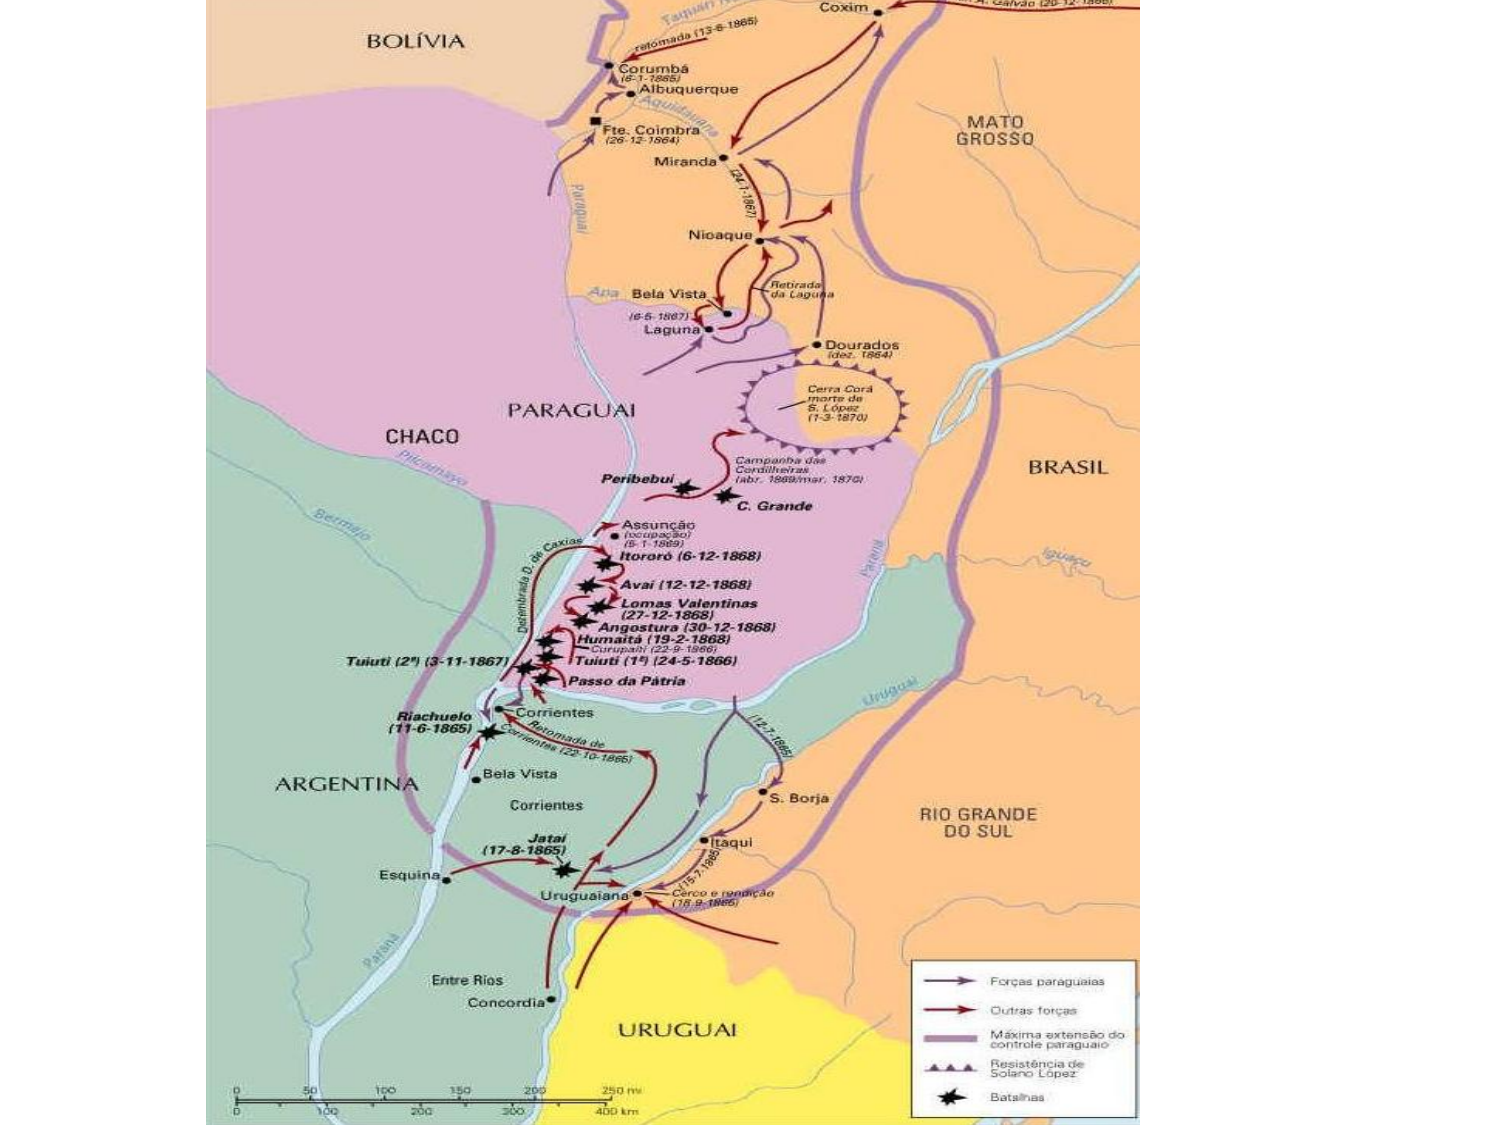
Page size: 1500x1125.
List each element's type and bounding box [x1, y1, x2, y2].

picture [206, 0, 1140, 1125]
